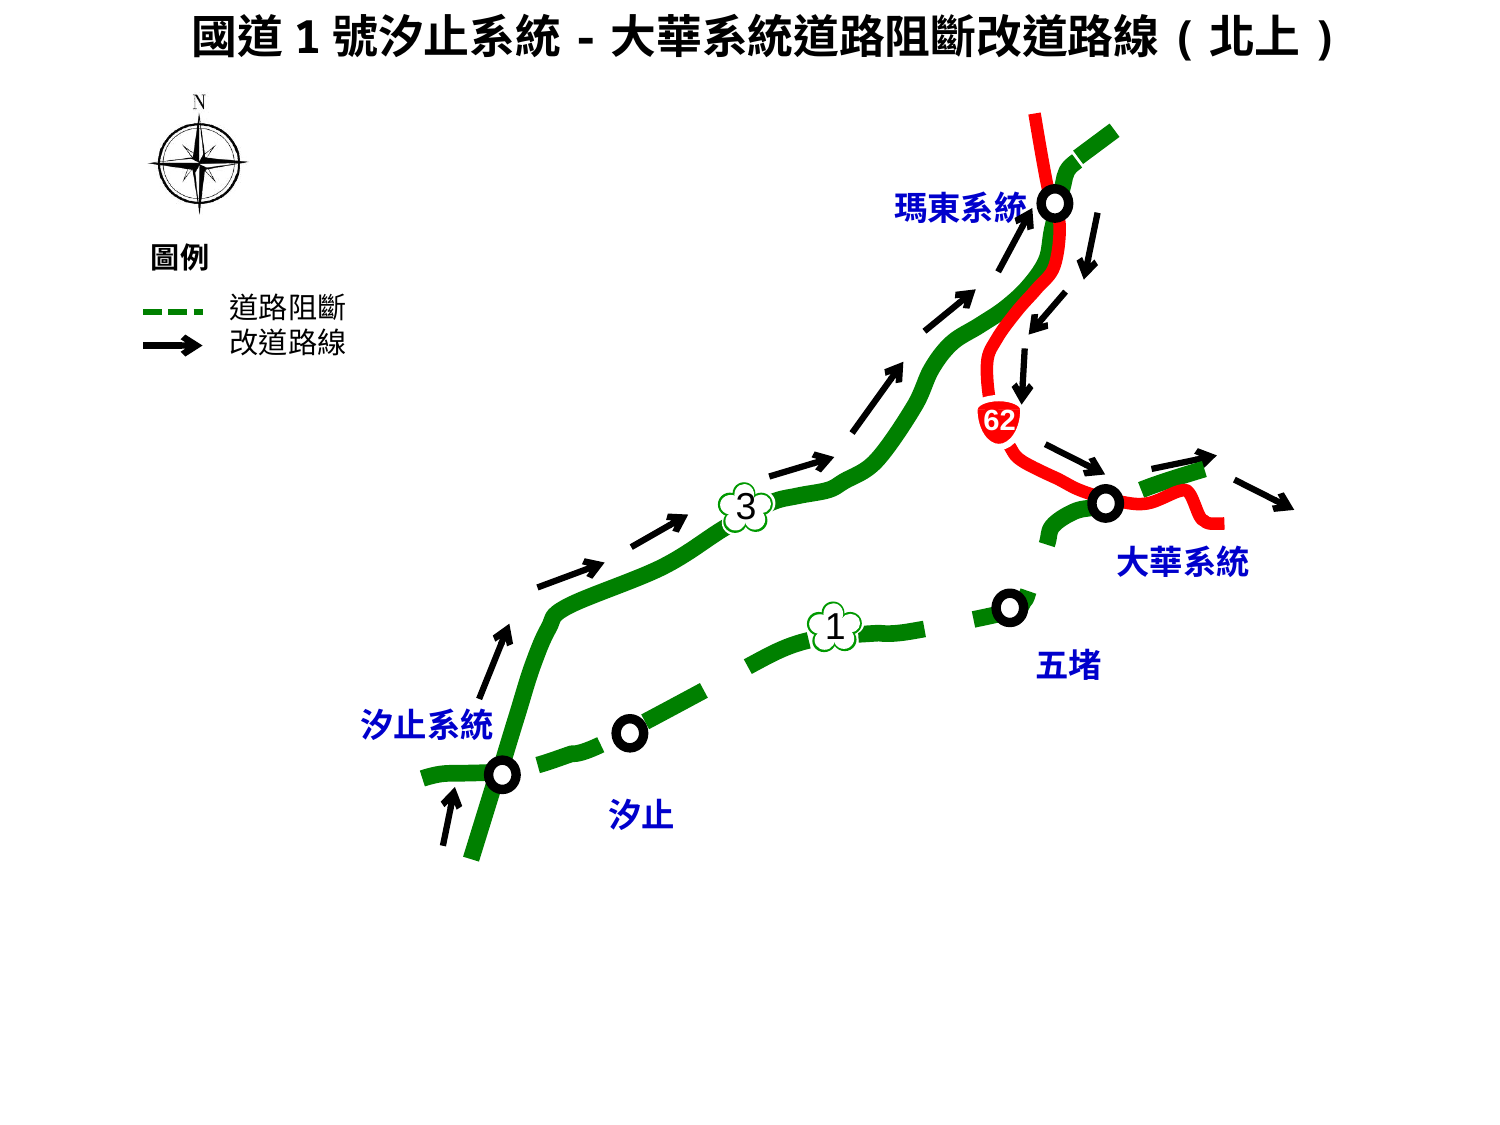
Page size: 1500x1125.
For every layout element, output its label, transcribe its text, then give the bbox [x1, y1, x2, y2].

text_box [924, 288, 977, 332]
text_box 汐止 [608, 793, 676, 834]
text_box [795, 403, 892, 497]
text_box [996, 593, 1024, 623]
text_box 五堵 [1035, 644, 1103, 685]
text_box 瑪東系統 [894, 186, 1028, 227]
text_box 國道1號汐止系統-大華系統道路阻斷改道路線(北上) [176, 0, 1354, 70]
text_box [507, 629, 799, 770]
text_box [1083, 212, 1098, 280]
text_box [630, 514, 689, 548]
text_box [488, 760, 517, 790]
text_box [1091, 488, 1120, 519]
text_box 大華系統 [1116, 541, 1250, 582]
text_box [503, 537, 710, 760]
text_box 汐止系統 [360, 704, 494, 745]
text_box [135, 231, 363, 369]
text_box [1028, 291, 1066, 335]
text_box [997, 207, 1033, 272]
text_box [1021, 348, 1025, 405]
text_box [715, 479, 791, 545]
text_box [469, 785, 496, 860]
text_box [873, 507, 1094, 634]
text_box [974, 397, 1024, 448]
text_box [442, 786, 456, 847]
text_box [957, 197, 1055, 325]
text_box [768, 456, 835, 477]
text_box [403, 744, 508, 786]
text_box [851, 361, 904, 434]
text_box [804, 598, 871, 664]
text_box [478, 623, 510, 700]
text_box [1041, 188, 1069, 219]
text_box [1151, 455, 1218, 470]
text_box [616, 718, 644, 748]
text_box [1045, 443, 1106, 475]
picture [147, 92, 250, 215]
text_box [984, 113, 1225, 526]
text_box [1234, 479, 1295, 511]
text_box [887, 327, 956, 417]
text_box [1076, 128, 1116, 160]
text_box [537, 562, 605, 588]
